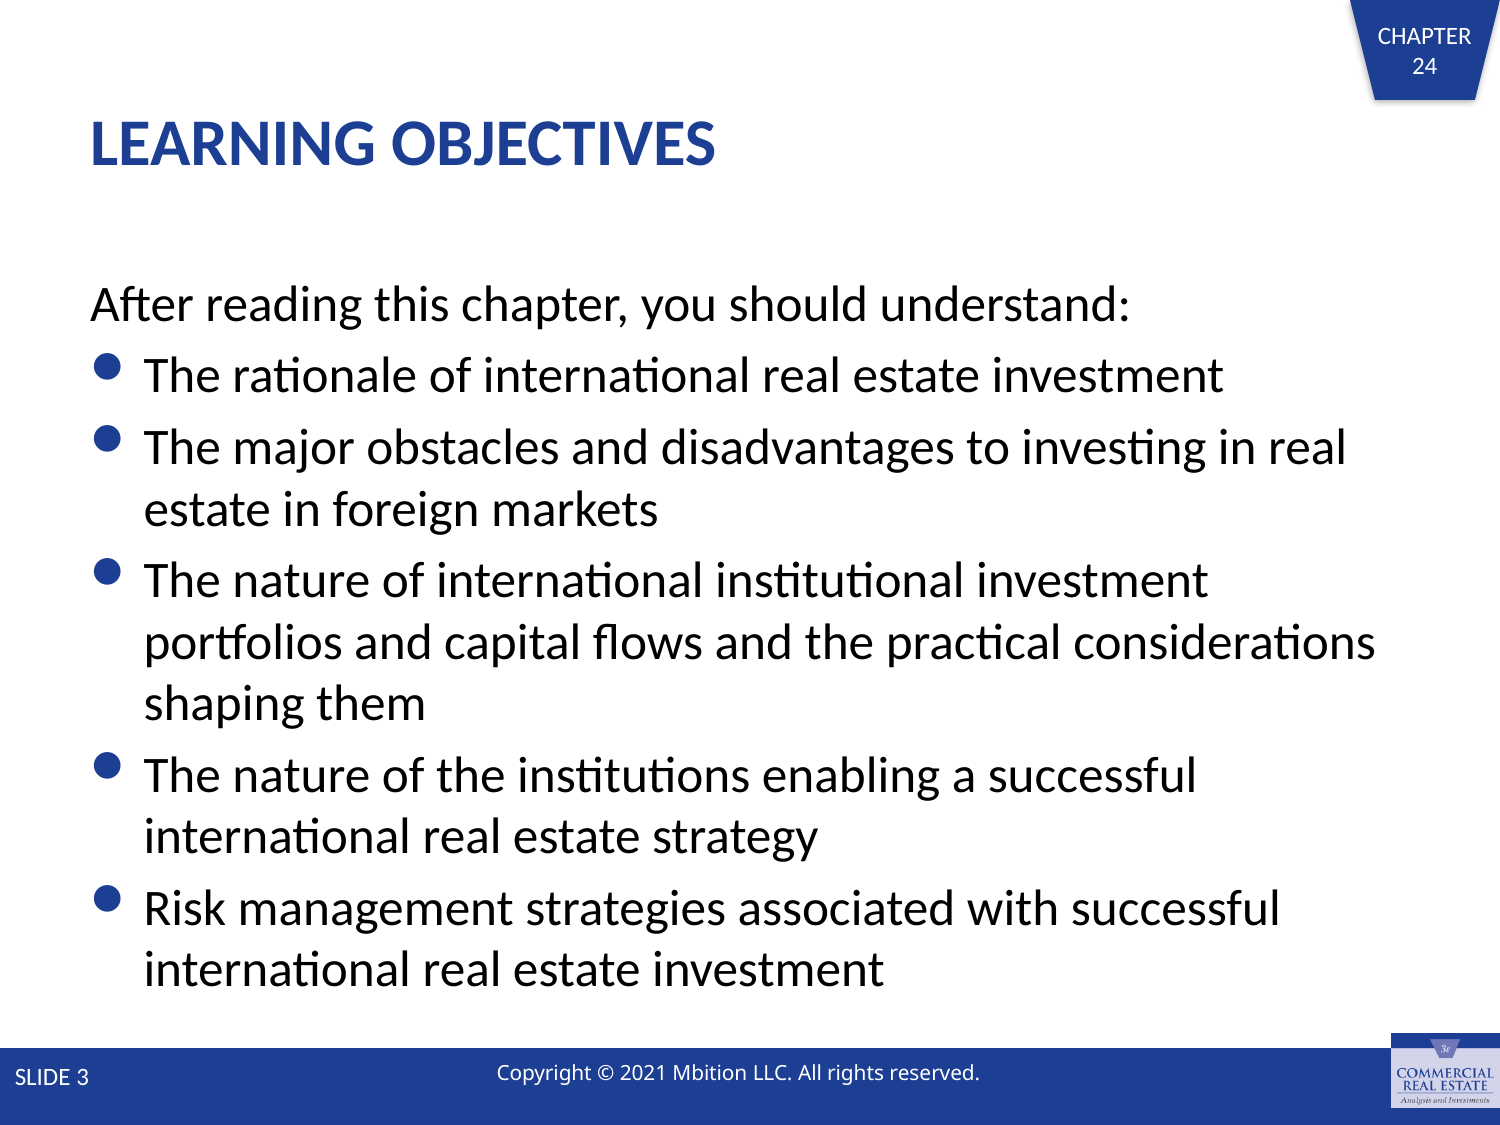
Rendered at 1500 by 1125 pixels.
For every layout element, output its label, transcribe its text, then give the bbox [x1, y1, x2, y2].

slide_number SLIDE 3 [0, 1052, 350, 1113]
title LEARNING OBJECTIVES [75, 45, 1375, 233]
picture [1391, 1033, 1500, 1108]
list After reading this chapter, you should understand: The rationale of international real estate investment The major obstacles and disadvantages to investing in real estate in foreign markets The nature of international institutional investment portfolios and capital flows and the practical considerations shaping them The nature of the institutions enabling a successful international real estate strategy Risk management strategies associated with successful international real estate investment [75, 262, 1425, 1005]
